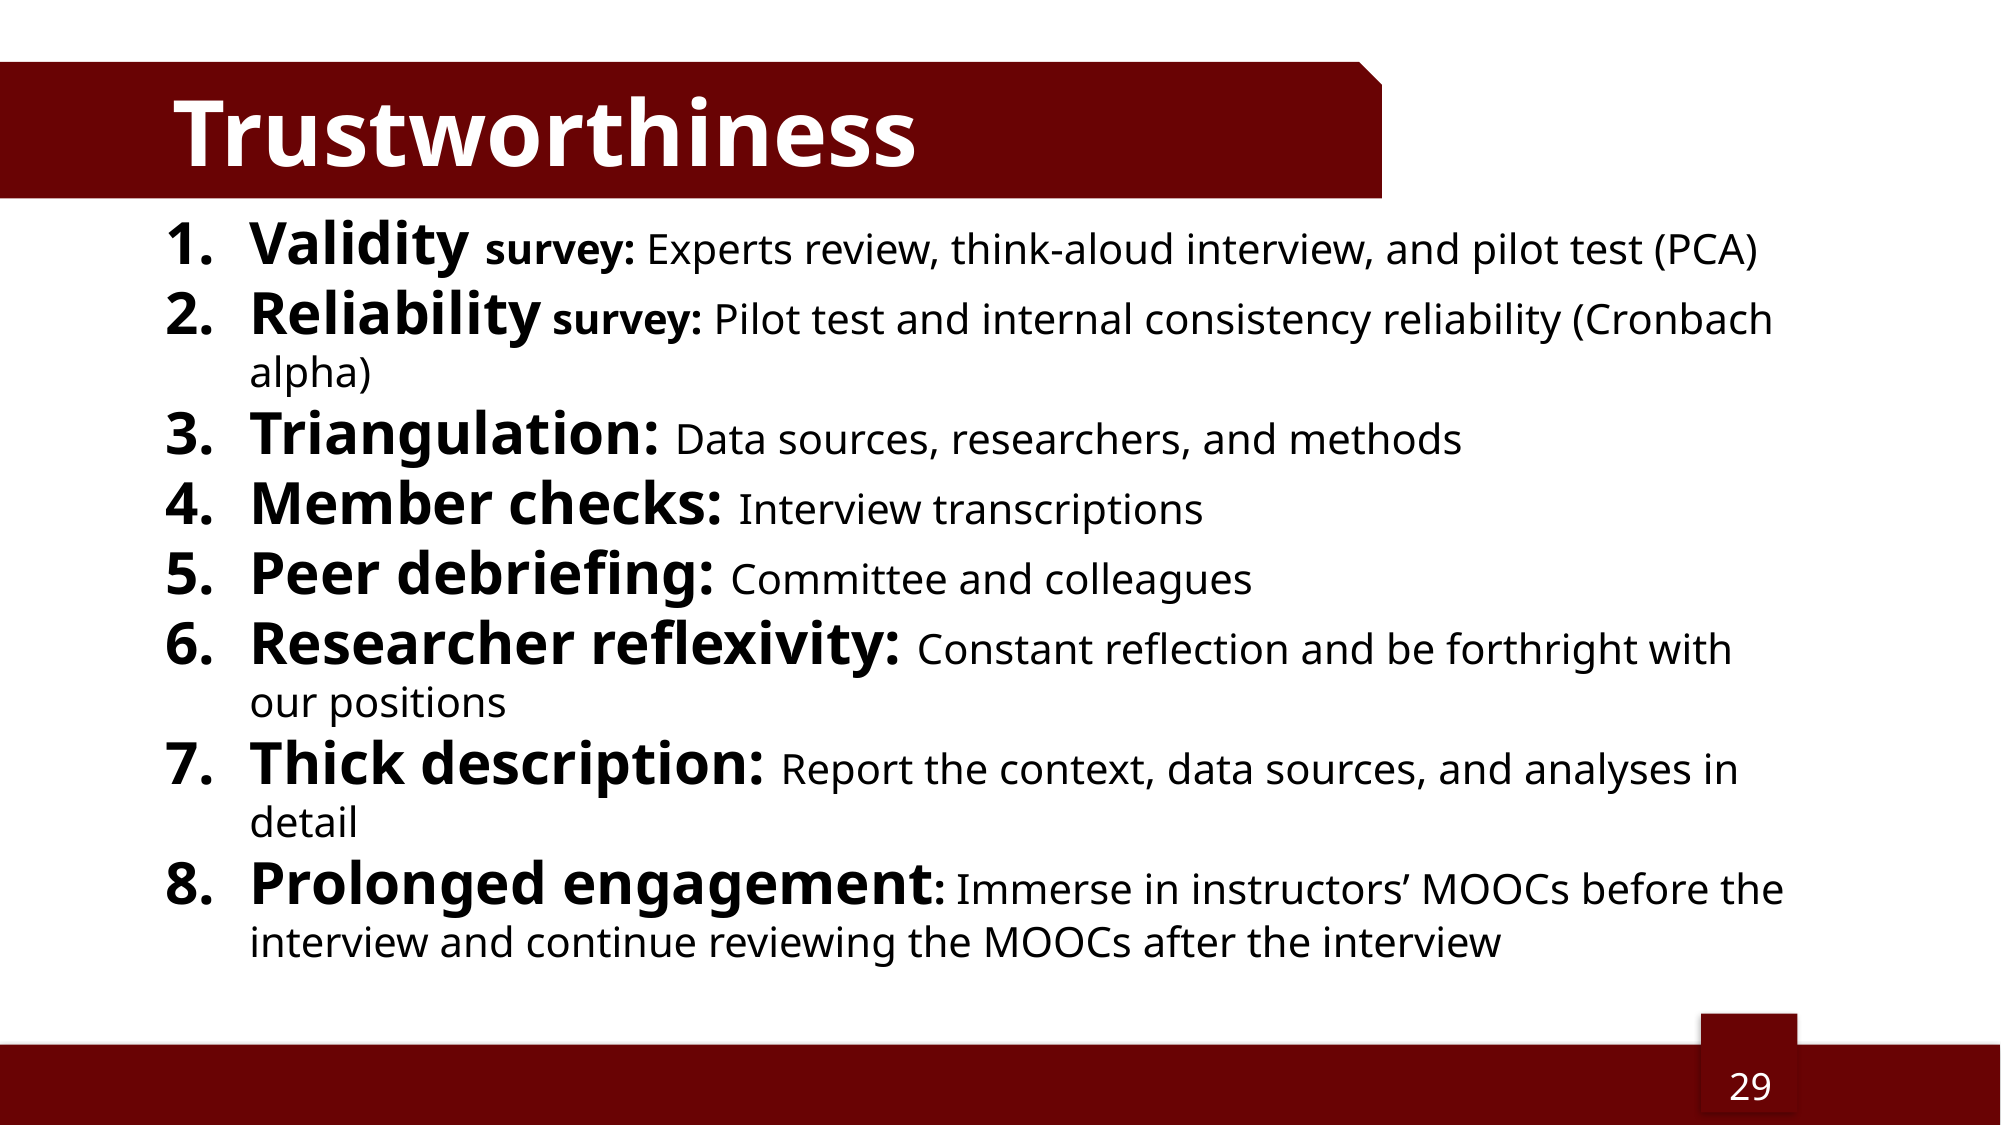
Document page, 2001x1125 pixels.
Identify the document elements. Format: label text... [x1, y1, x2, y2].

slide_number 29 [1449, 1058, 1788, 1119]
text_box Trustworthiness [157, 77, 1287, 183]
list Validity survey: Experts review, think-aloud interview, and pilot test (PCA) Reliability survey: Pilot test and internal consistency reliability (Cronbach alpha) Triangulation: Data sources, researchers, and methods Member checks: Interview transcriptions Peer debriefing: Committee and colleagues Researcher reflexivity: Constant reflection and be forthright with our positions Thick description: Report the context, data sources, and analyses in detail Prolonged engagement: Immerse in instructors’ MOOCs before the interview and continue reviewing the MOOCs after the interview [75, 198, 1810, 1052]
